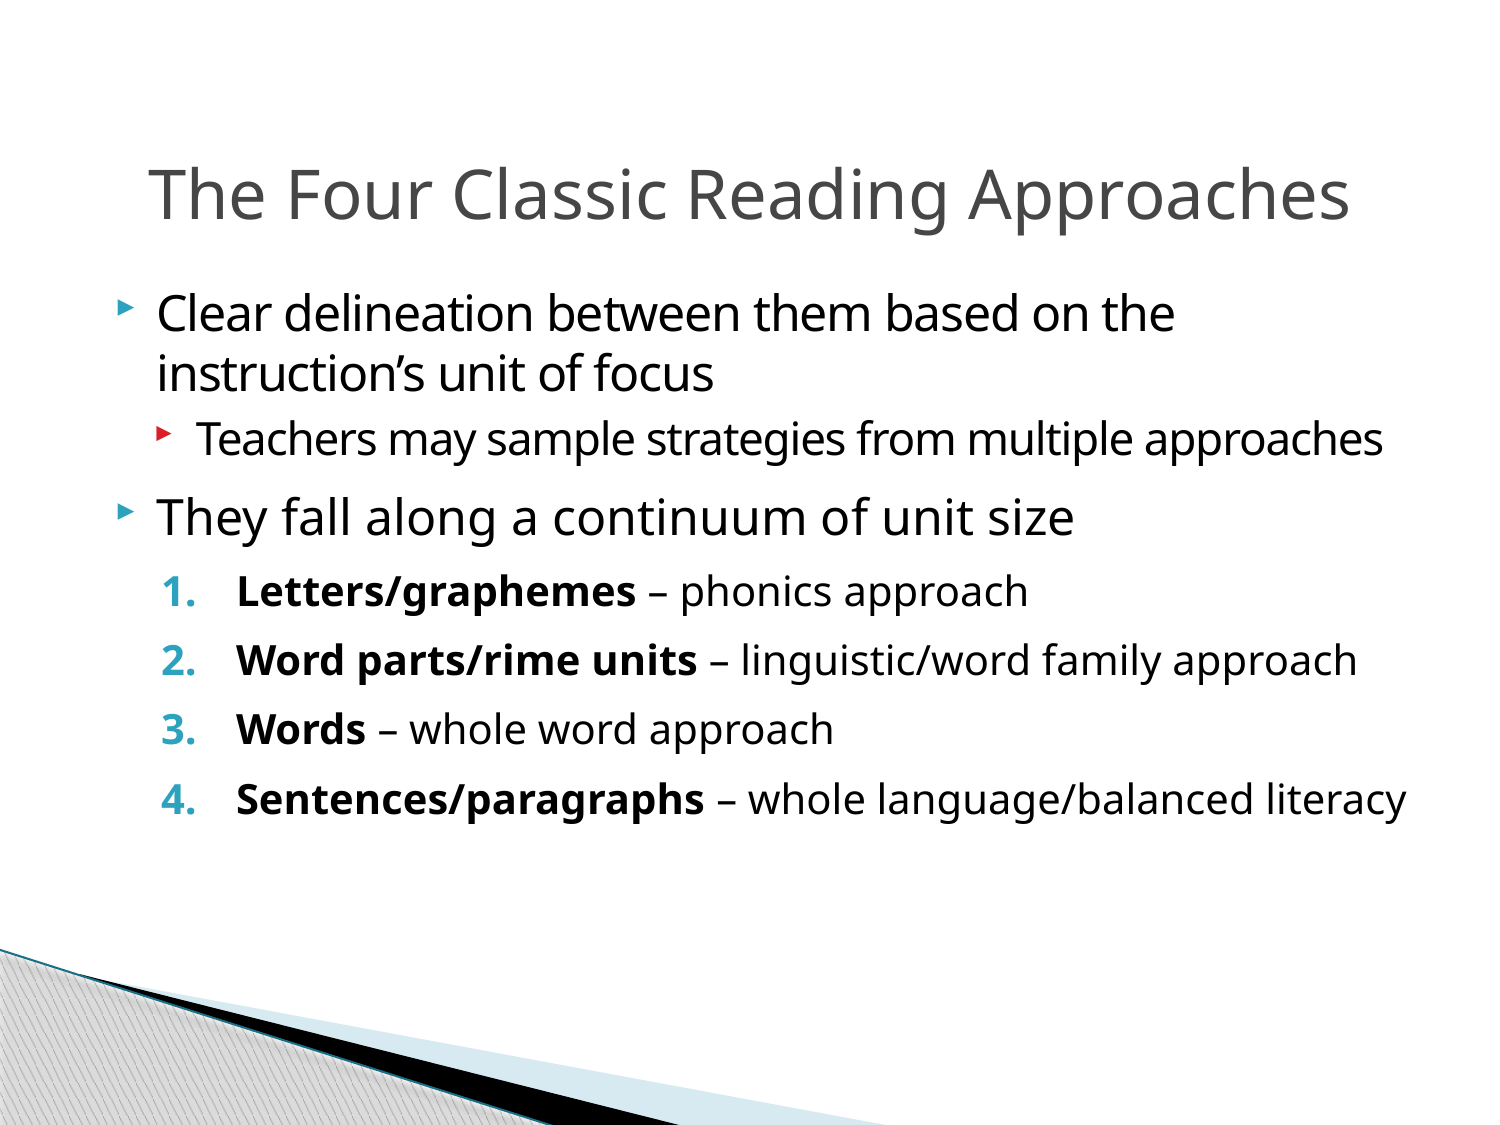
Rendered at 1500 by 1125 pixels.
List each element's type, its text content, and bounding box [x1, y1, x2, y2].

list Clear delineation between them based on the instruction’s unit of focus Teachers may sample strategies from multiple approaches They fall along a continuum of unit size Letters/graphemes – phonics approach Word parts/rime units – linguistic/word family approach Words – whole word approach Sentences/paragraphs – whole language/balanced literacy [81, 273, 1468, 1018]
title The Four Classic Reading Approaches [75, 82, 1425, 302]
